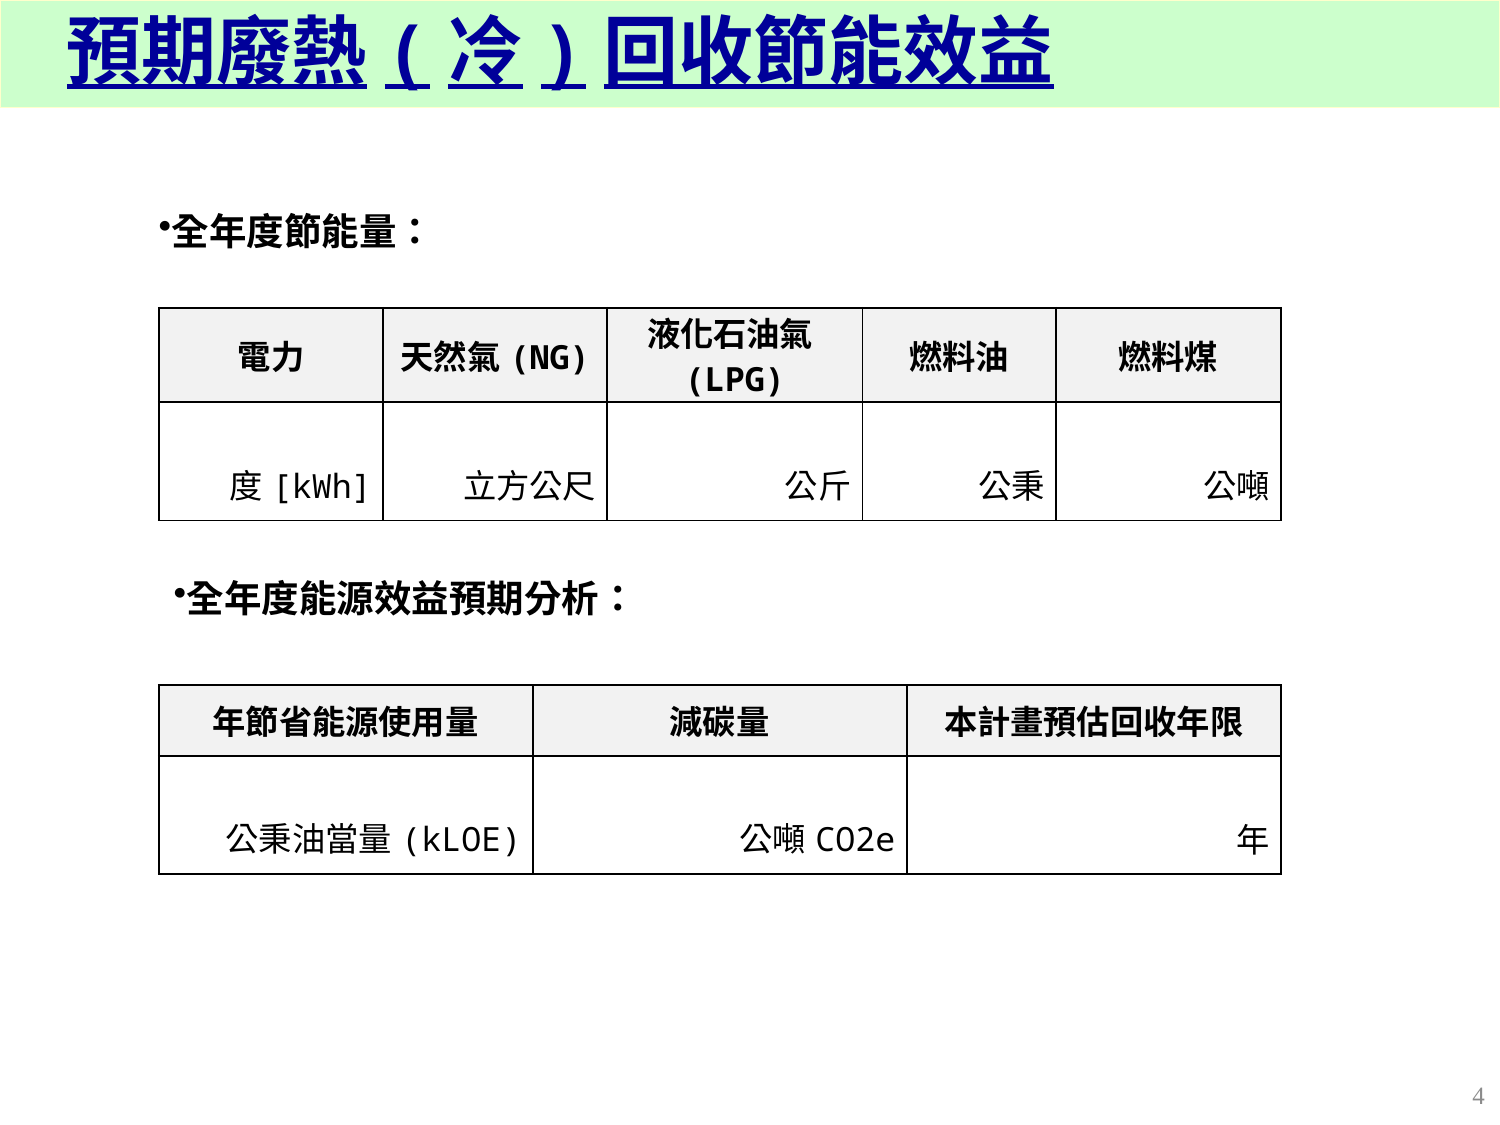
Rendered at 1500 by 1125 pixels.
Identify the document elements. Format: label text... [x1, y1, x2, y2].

table_cell 公噸 [1057, 403, 1280, 520]
table_header 電力 [160, 309, 382, 401]
table_header 減碳量 [534, 686, 906, 755]
table_cell 年 [908, 757, 1280, 873]
slide_number 4 [1162, 1065, 1500, 1125]
table_header 燃料煤 [1057, 309, 1280, 401]
table_cell 公斤 [608, 403, 862, 520]
table_cell 立方公尺 [384, 403, 606, 520]
table_cell 公秉 [863, 403, 1055, 520]
table_header 本計畫預估回收年限 [908, 686, 1280, 755]
text_box 全年度節能量： [143, 200, 1126, 261]
table_cell 公秉油當量(kLOE) [160, 757, 532, 873]
table_header 年節省能源使用量 [160, 686, 532, 755]
table_cell 公噸CO2e [534, 757, 906, 873]
table_header 天然氣(NG) [384, 309, 606, 401]
title 預期廢熱(冷)回收節能效益 [0, 0, 1500, 108]
table_header 燃料油 [863, 309, 1055, 401]
text_box 全年度能源效益預期分析： [158, 567, 1141, 628]
table_cell 度[kWh] [160, 403, 382, 520]
table_header 液化石油氣(LPG) [608, 309, 862, 401]
